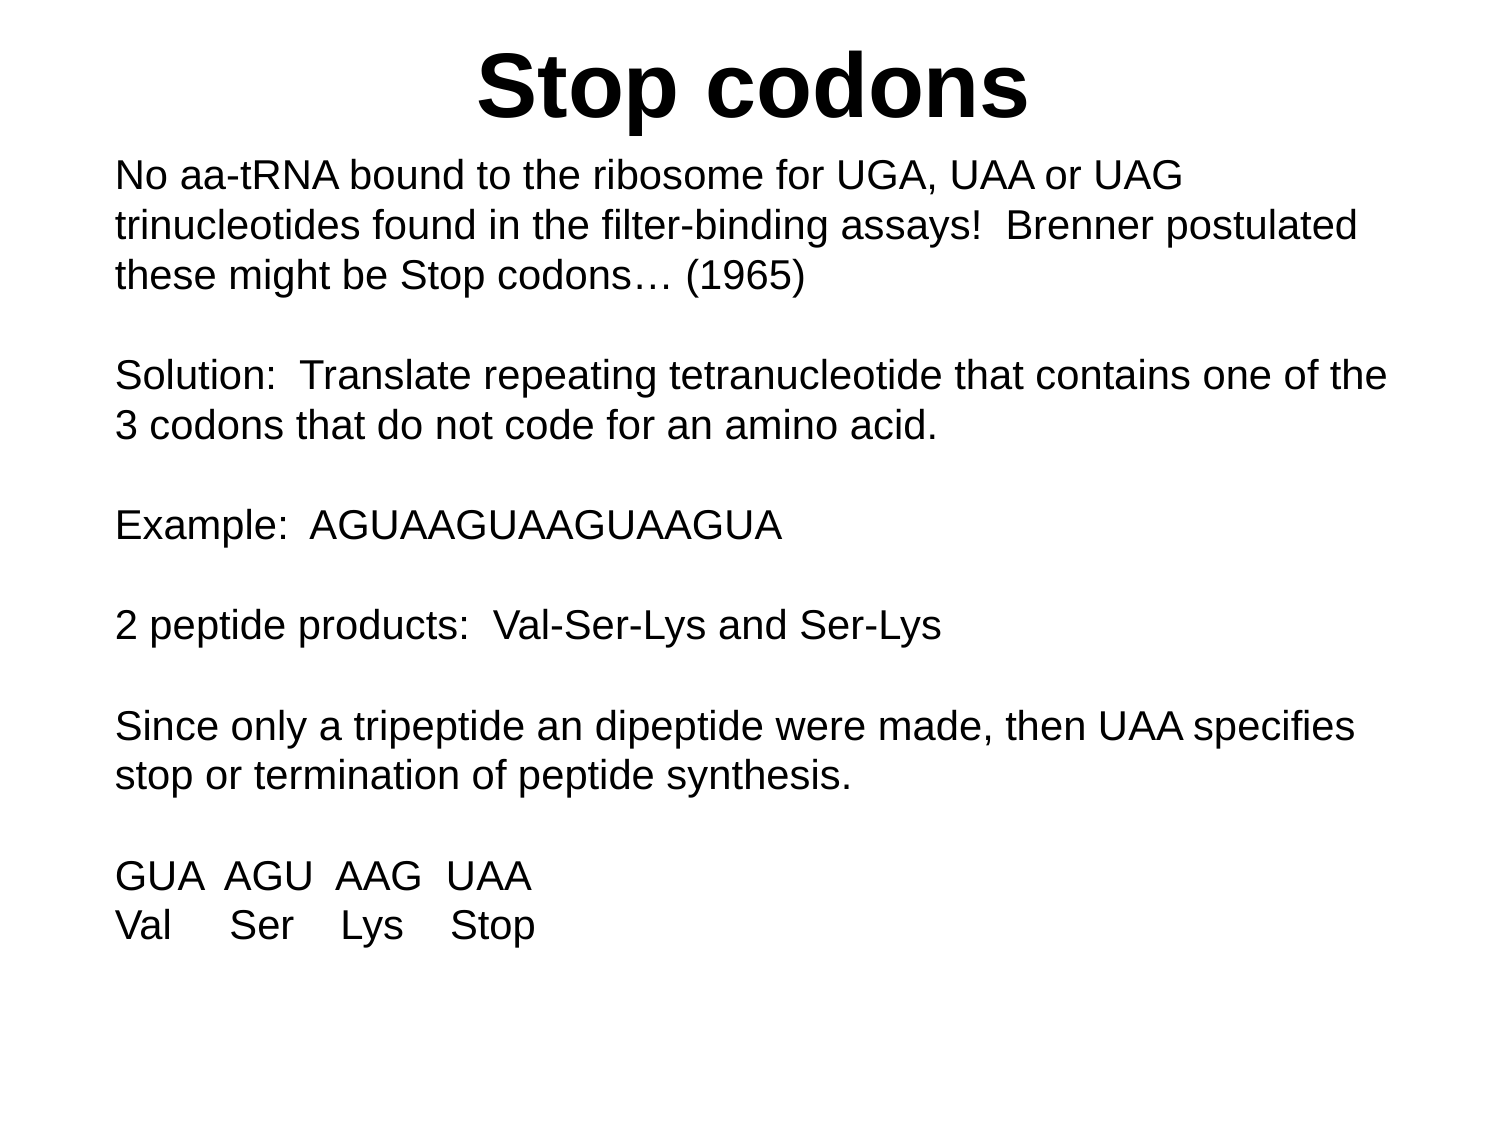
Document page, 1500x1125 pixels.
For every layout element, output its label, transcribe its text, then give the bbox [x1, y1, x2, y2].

text_box Stop codons [116, 28, 1392, 135]
text_box No aa-tRNA bound to the ribosome for UGA, UAA or UAG trinucleotides found in the filter-binding assays! Brenner postulated these might be Stop codons… (1965) Solution: Translate repeating tetranucleotide that contains one of the 3 codons that do not code for an amino acid. Example: AGUAAGUAAGUAAGUA 2 peptide products: Val-Ser-Lys and Ser-Lys Since only a tripeptide an dipeptide were made, then UAA specifies stop or termination of peptide synthesis. GUA AGU AAG UAA Val Ser Lys Stop [99, 140, 1437, 1006]
